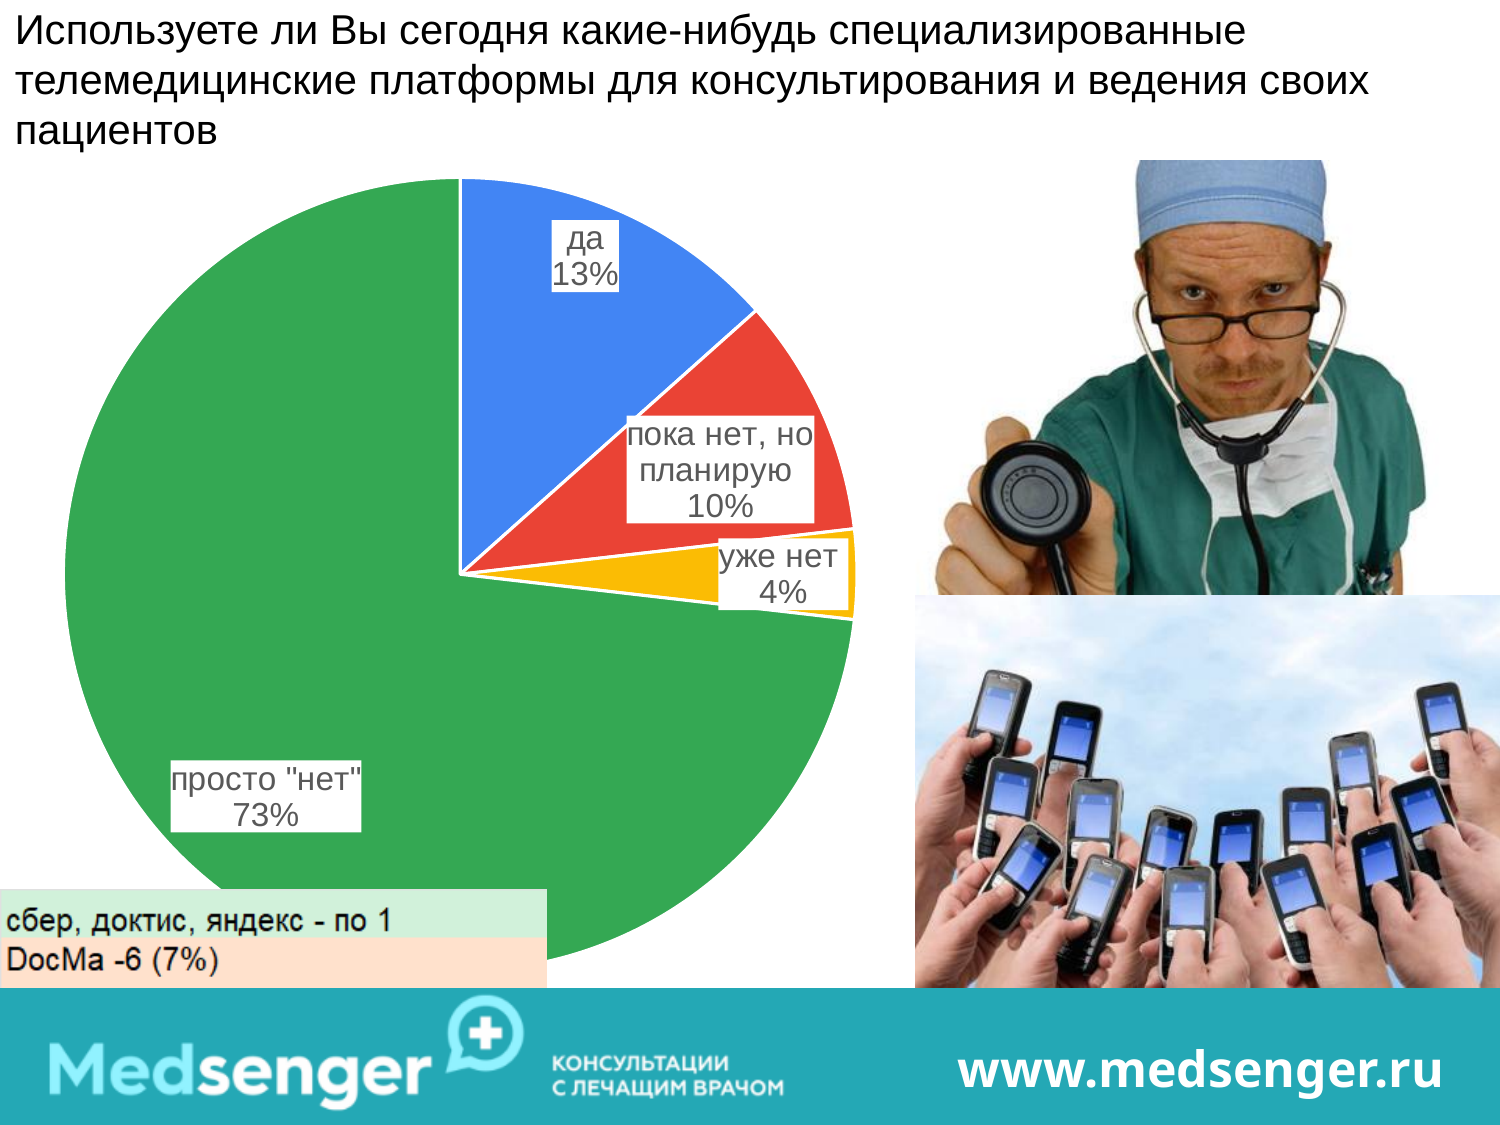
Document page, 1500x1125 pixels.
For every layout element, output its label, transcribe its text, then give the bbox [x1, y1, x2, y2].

picture [929, 160, 1500, 596]
text_box Используете ли Вы сегодня какие-нибудь специализированные телемедицинские платформы для консультирования и ведения своих пациентов [0, 0, 1500, 152]
picture [929, 603, 1500, 980]
picture [0, 987, 1500, 1125]
chart [0, 160, 921, 989]
